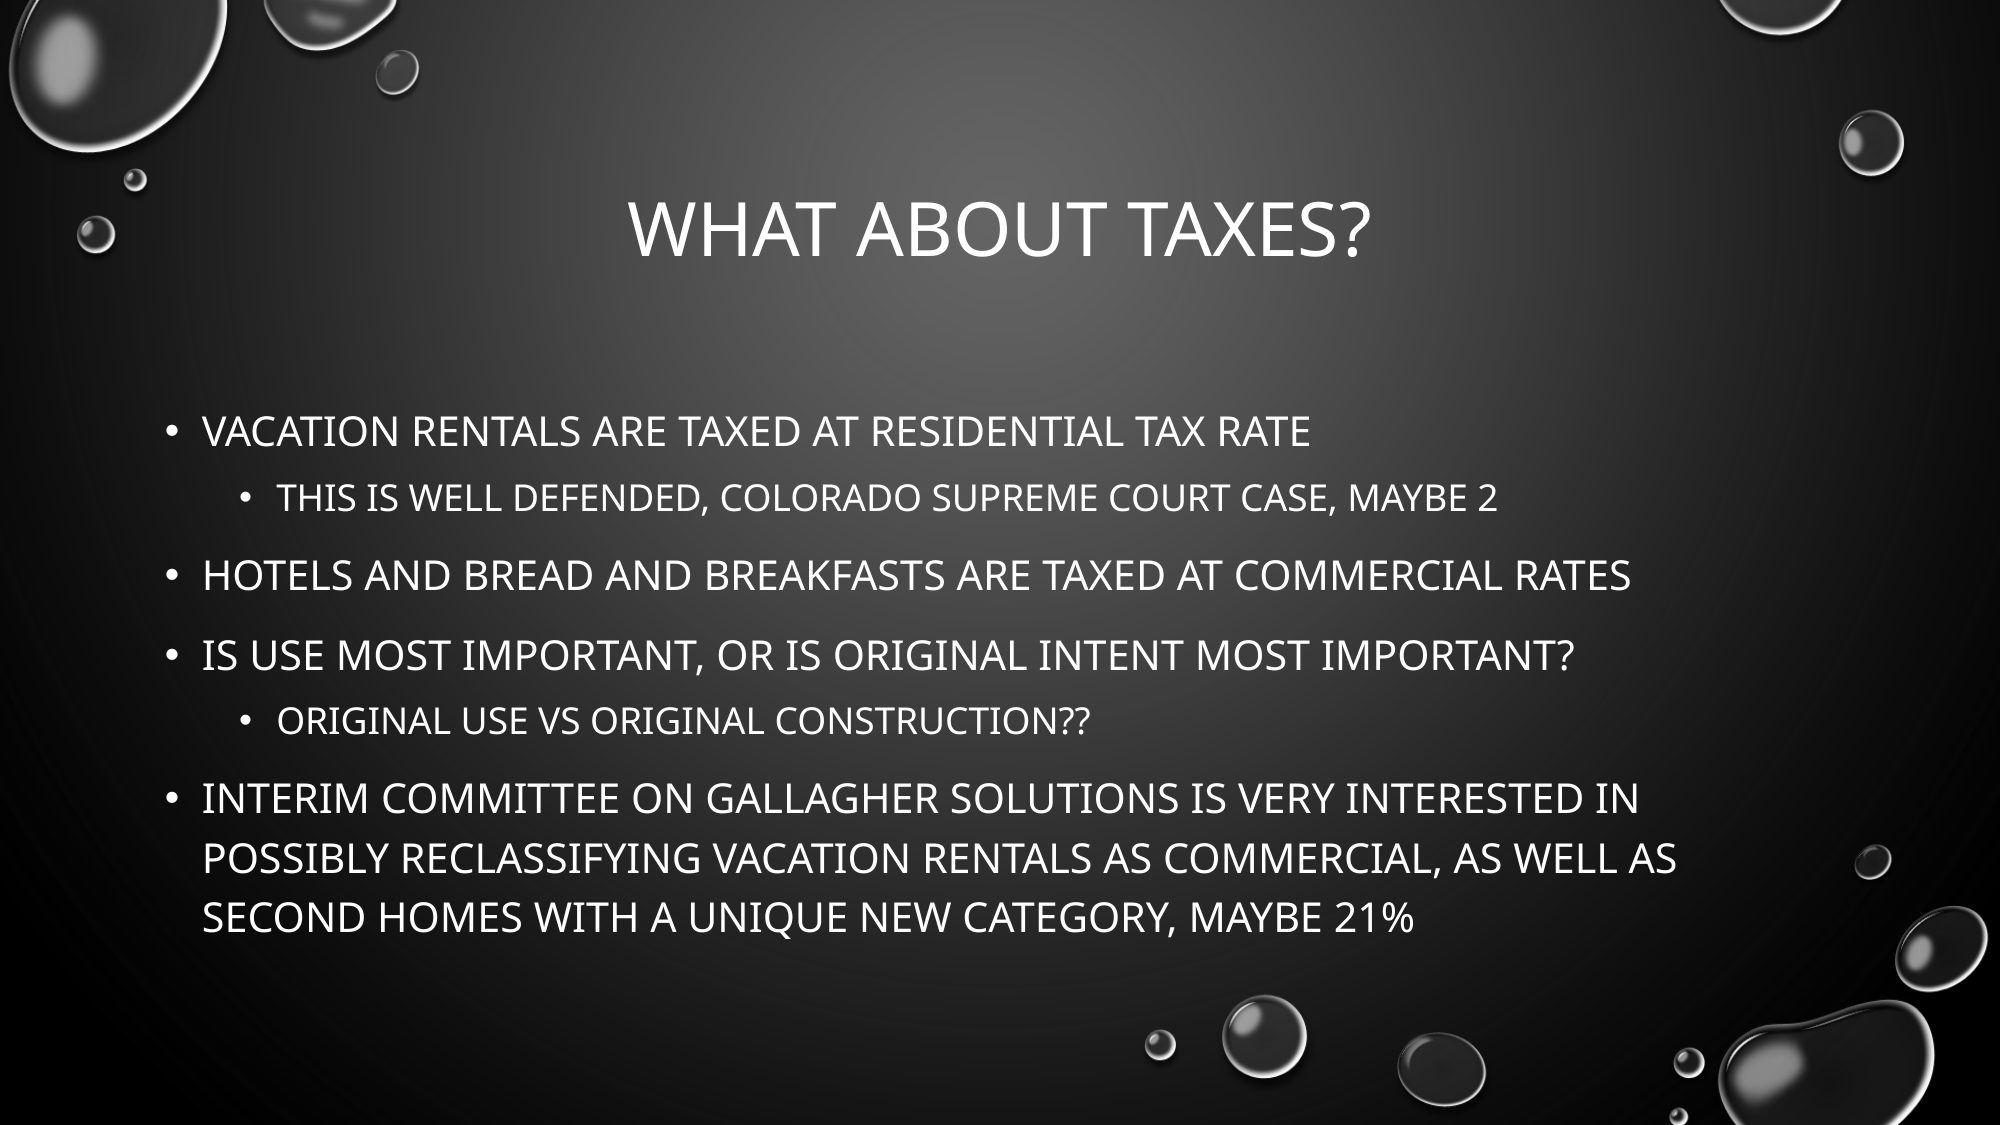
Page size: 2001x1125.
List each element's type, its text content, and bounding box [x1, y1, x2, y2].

list Vacation rentals are taxed at residential tax rate This is well defended, Colorado supreme court case, maybe 2 Hotels and Bread and breakfasts are taxed at commercial rates Is use most important, or is original intent most important? Original use vs original construction?? Interim committee on Gallagher solutions is very interested in possibly reclassifying Vacation rentals as commercial, as well as second homes with a unique new category, maybe 21% [149, 388, 1850, 950]
title What About taxes? [149, 101, 1851, 364]
picture [0, 0, 2000, 1125]
